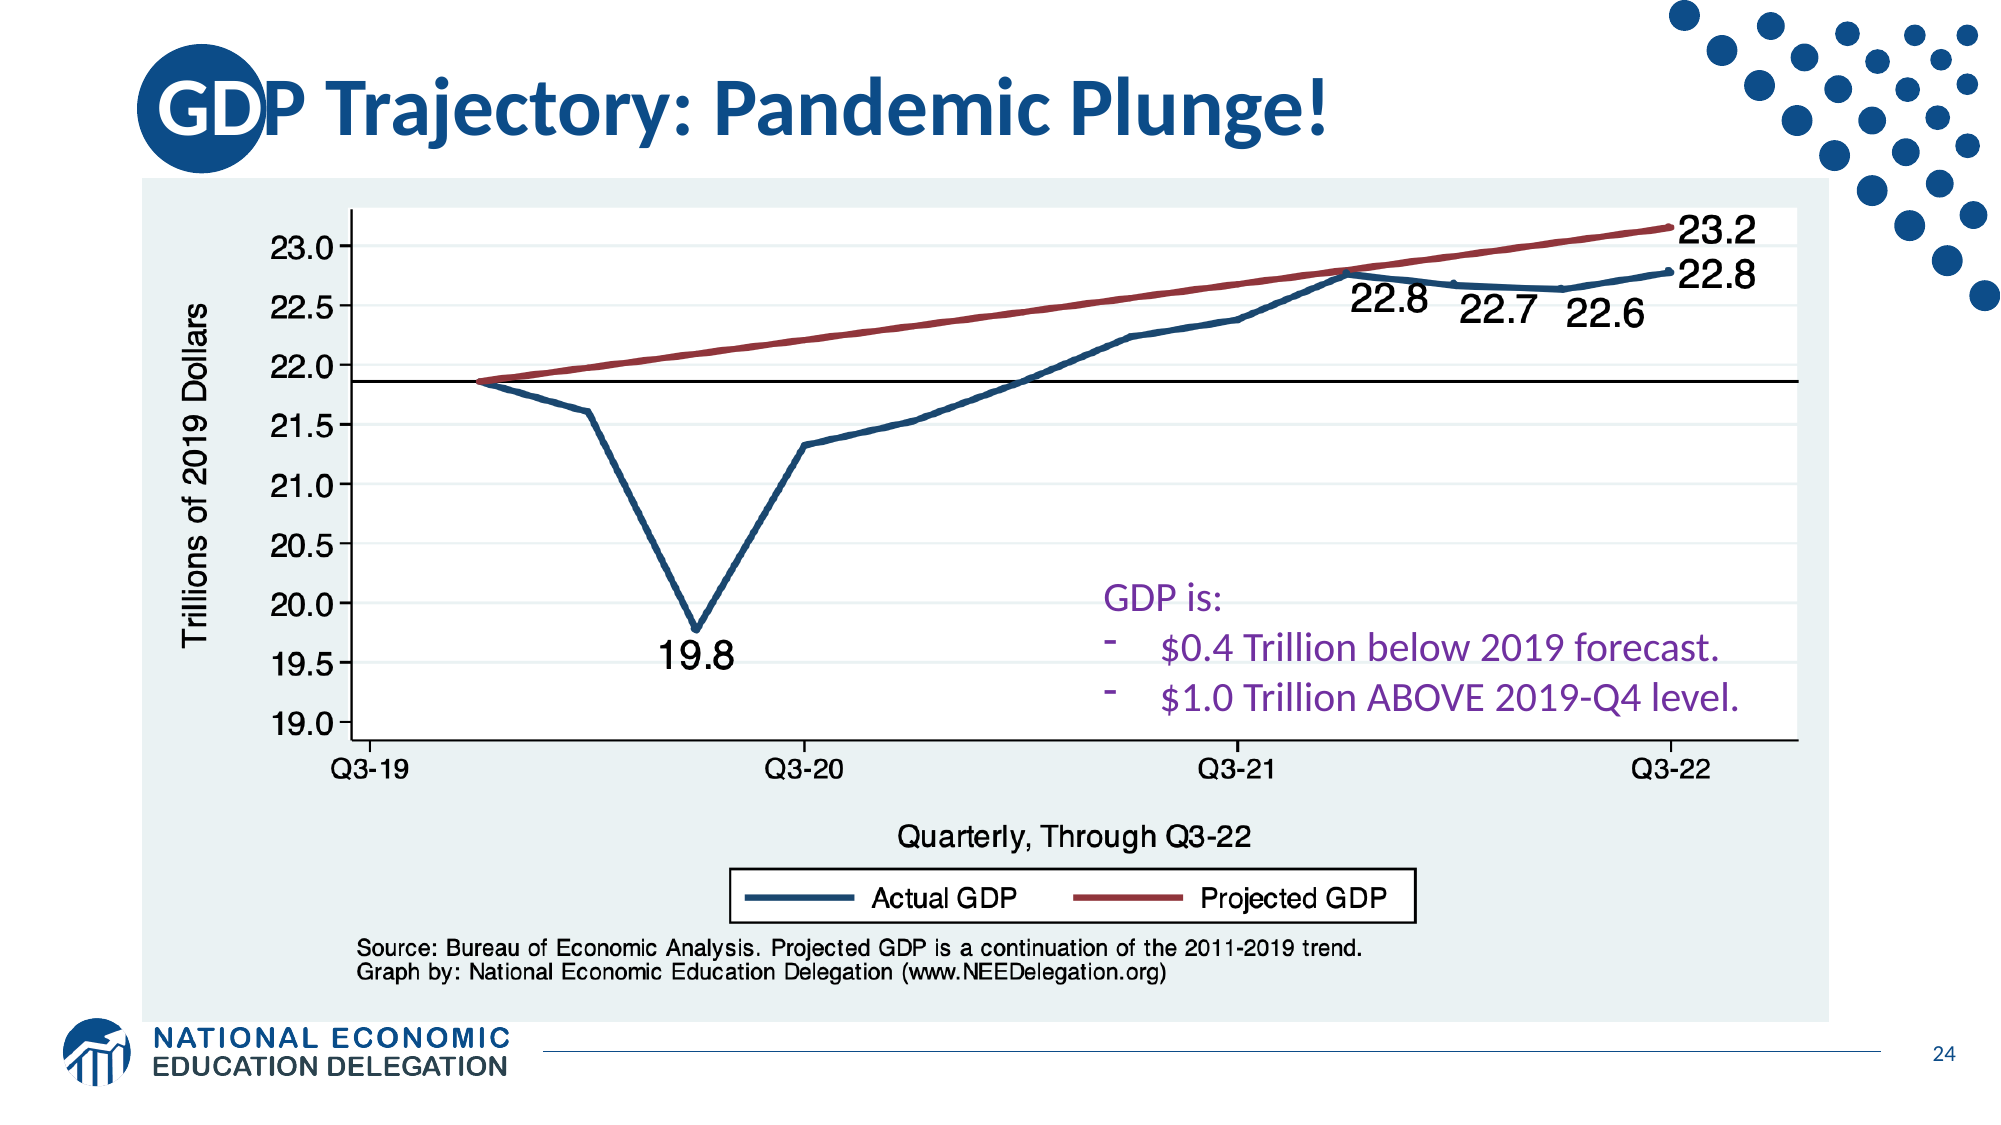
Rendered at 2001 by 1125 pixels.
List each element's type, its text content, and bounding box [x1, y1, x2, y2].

title GDP Trajectory: Pandemic Plunge! [142, 0, 1868, 218]
slide_number 24 [1521, 1022, 1972, 1082]
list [142, 178, 1830, 1022]
picture [55, 1013, 520, 1091]
